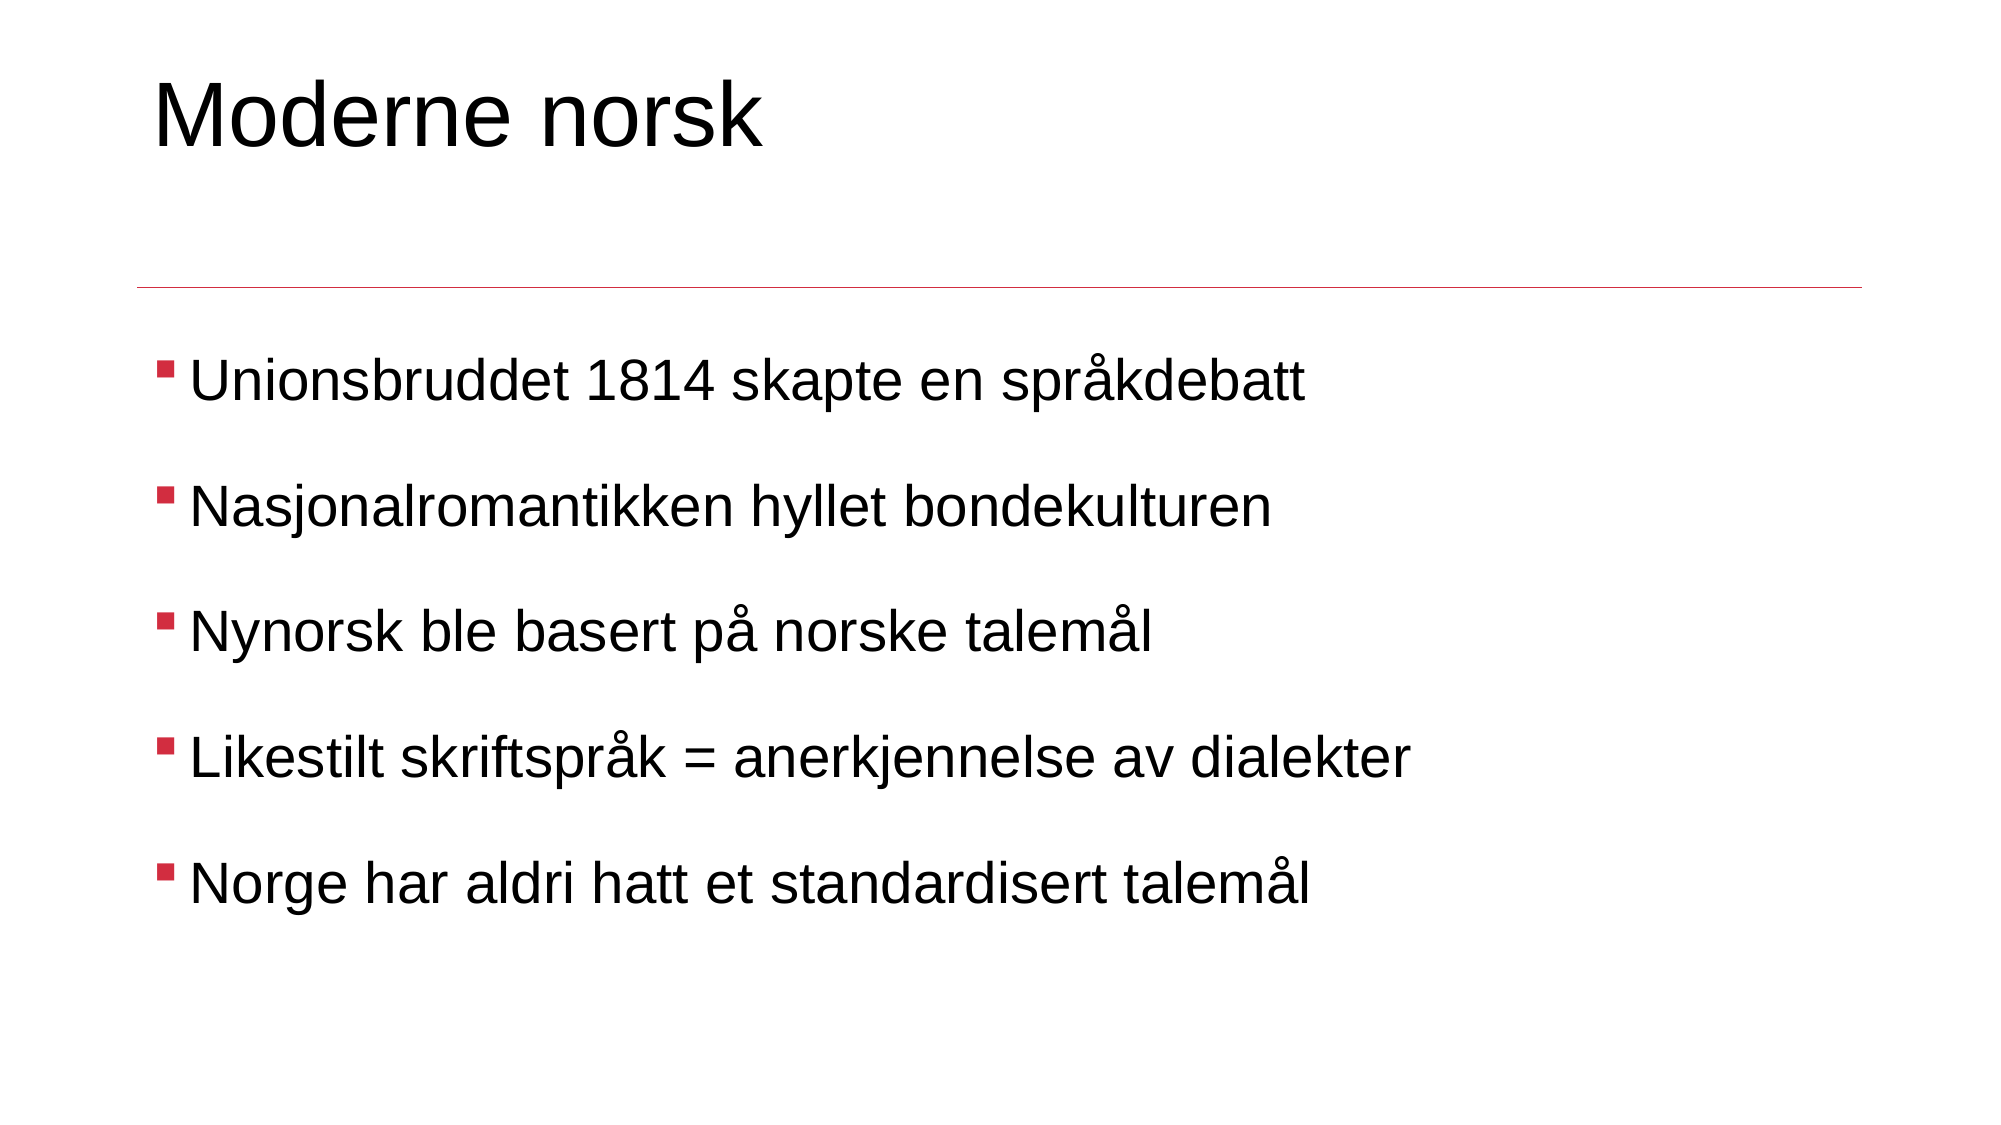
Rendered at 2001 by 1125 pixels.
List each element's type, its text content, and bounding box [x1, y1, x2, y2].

title Moderne norsk [137, 59, 1863, 278]
list Unionsbruddet 1814 skapte en språkdebatt Nasjonalromantikken hyllet bondekulturen Nynorsk ble basert på norske talemål Likestilt skriftspråk = anerkjennelse av dialekter Norge har aldri hatt et standardisert talemål [137, 299, 1863, 1014]
